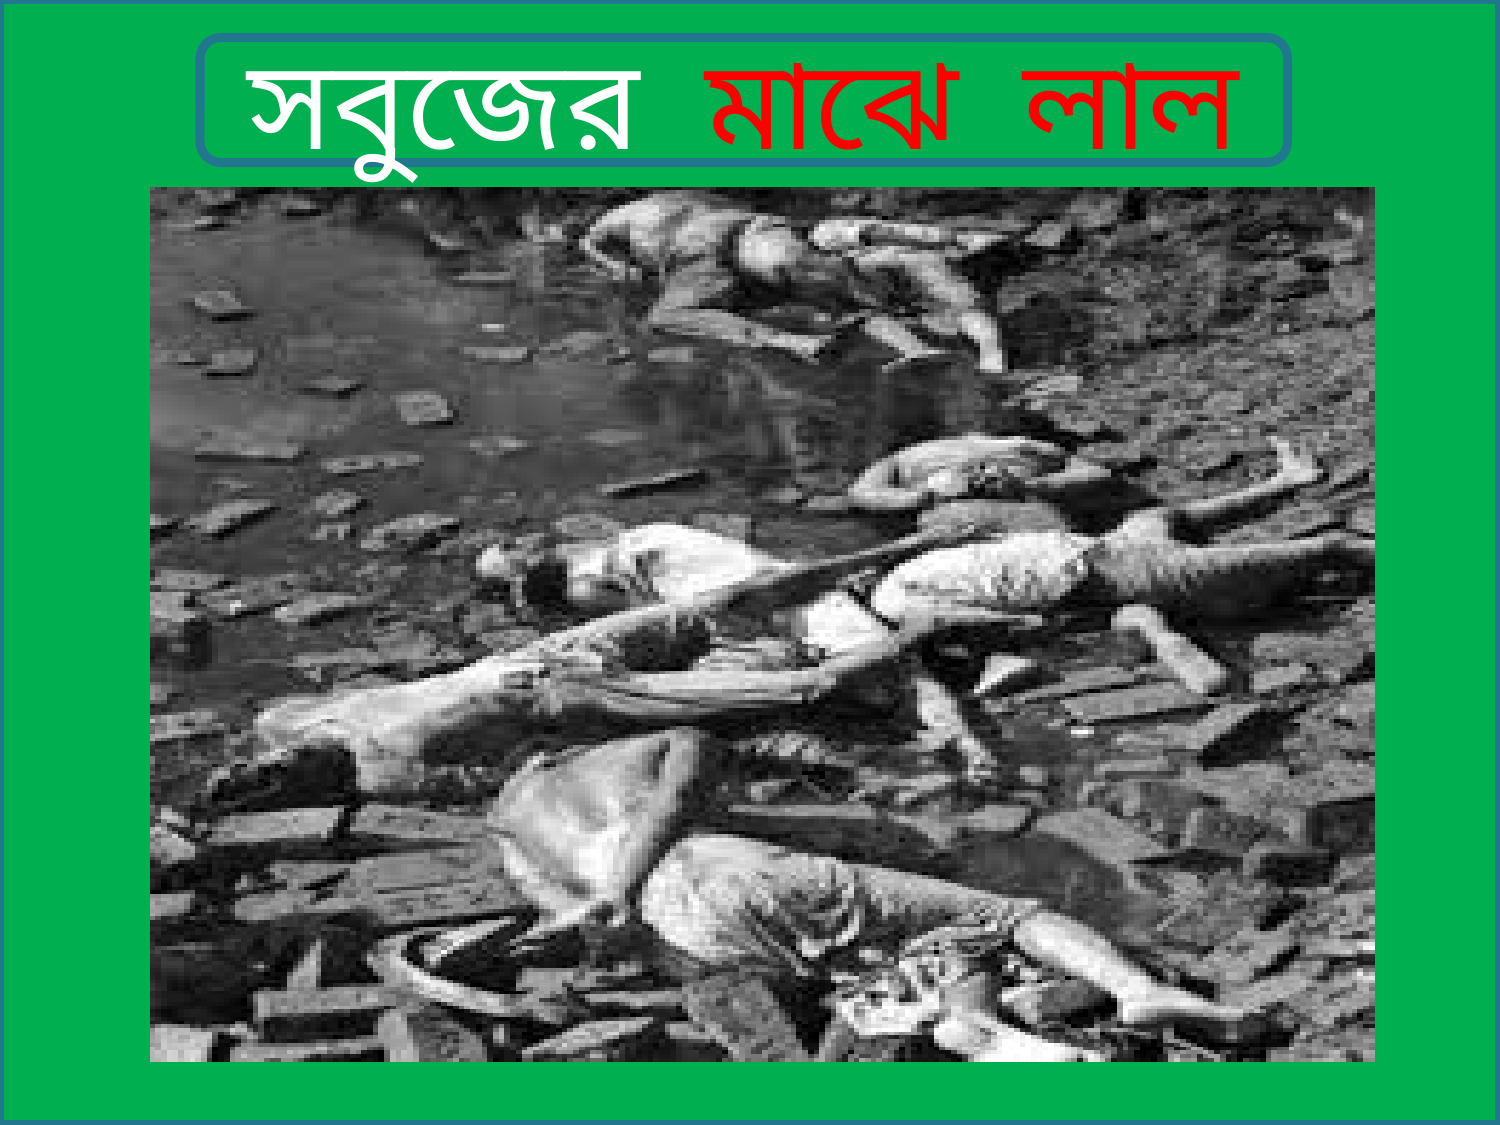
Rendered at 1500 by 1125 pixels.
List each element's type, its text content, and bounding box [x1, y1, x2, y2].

picture [149, 187, 1376, 1062]
text_box [0, 0, 1500, 1125]
text_box সবুজের মাঝে লাল [195, 32, 1293, 168]
